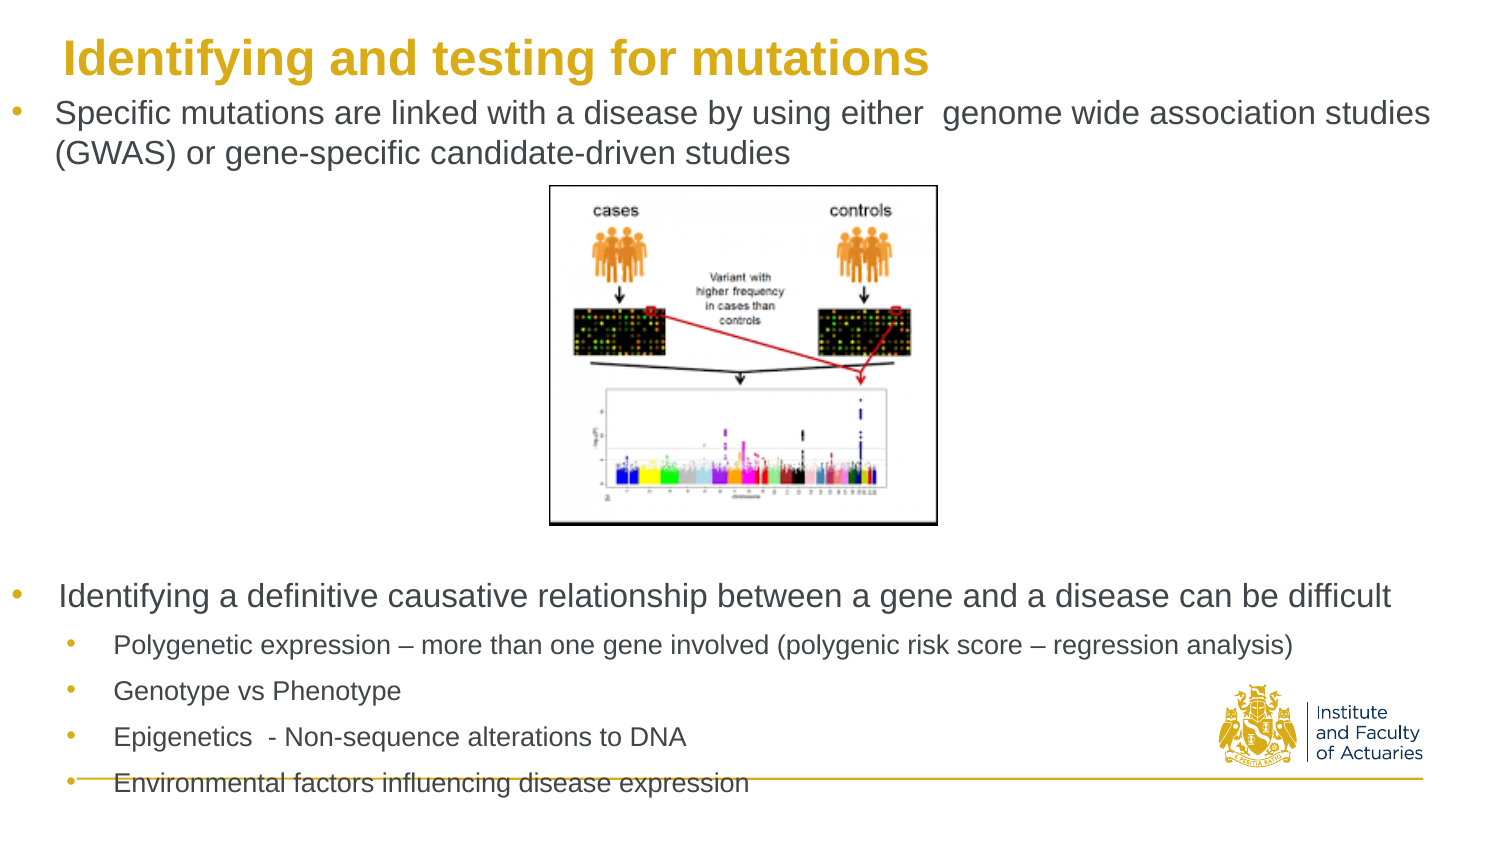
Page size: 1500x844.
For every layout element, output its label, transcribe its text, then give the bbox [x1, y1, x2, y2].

picture [548, 185, 938, 526]
list Specific mutations are linked with a disease by using either genome wide association studies (GWAS) or gene-specific candidate-driven studies Identifying a definitive causative relationship between a gene and a disease can be difficult Polygenetic expression – more than one gene involved (polygenic risk score – regression analysis) Genotype vs Phenotype Epigenetics - Non-sequence alterations to DNA Environmental factors influencing disease expression [0, 85, 1500, 638]
title Identifying and testing for mutations [51, 0, 1412, 85]
